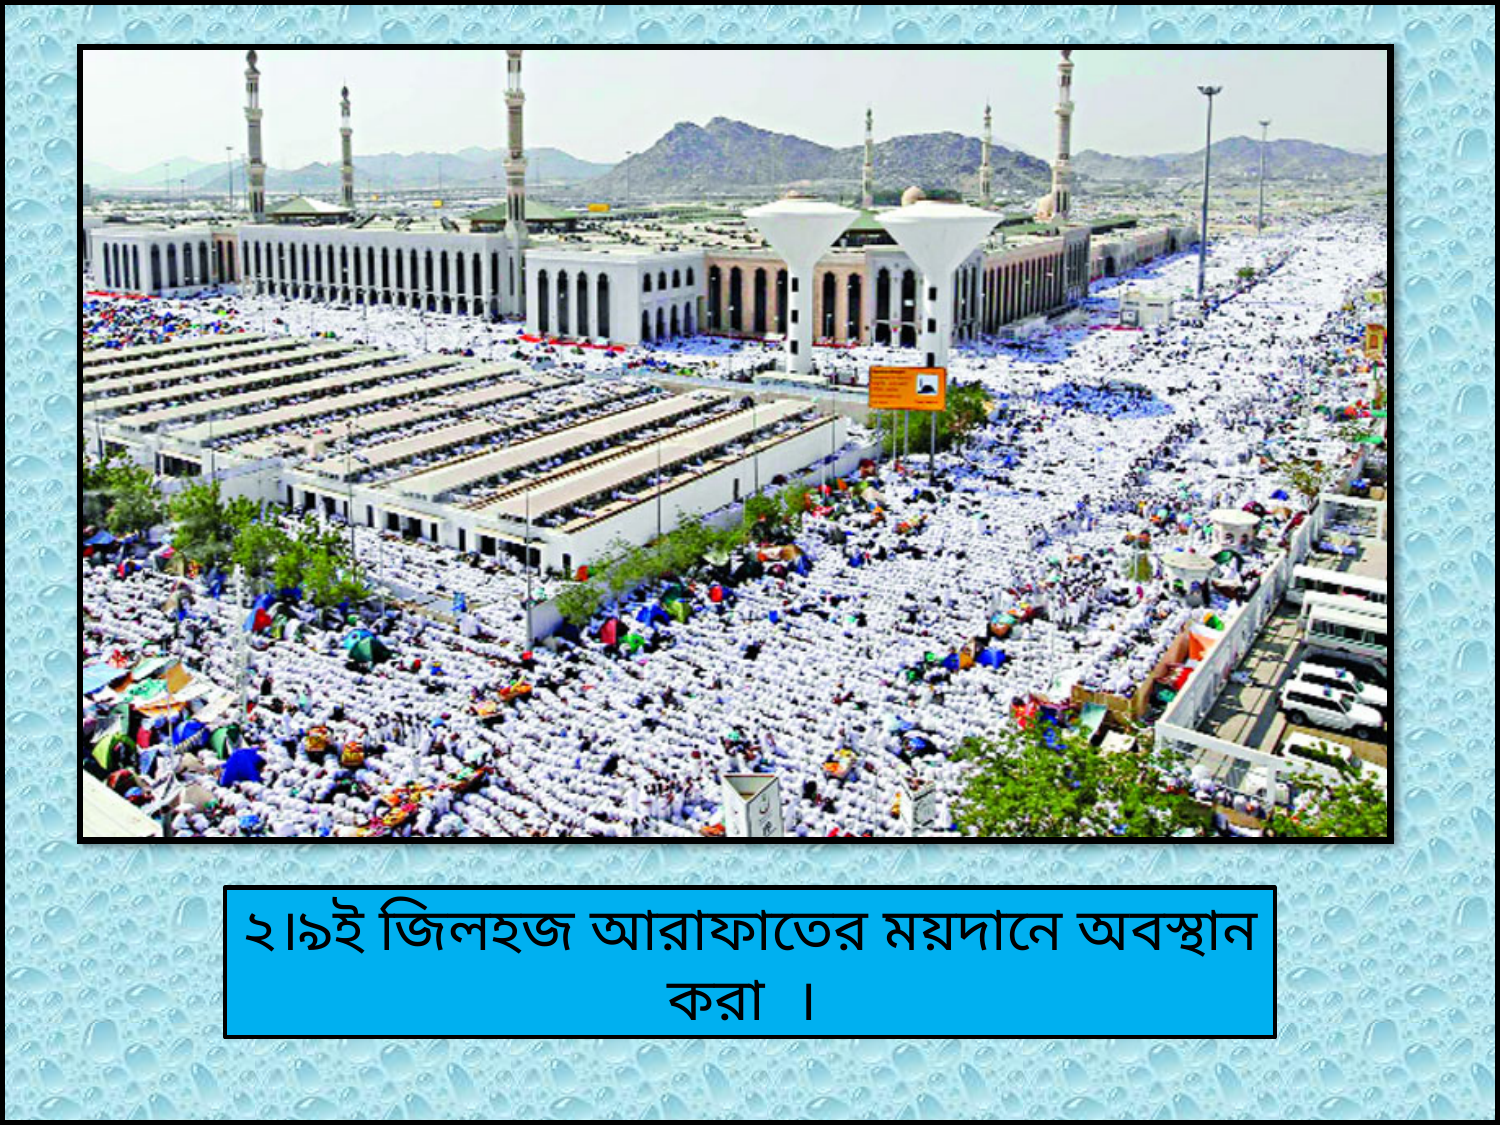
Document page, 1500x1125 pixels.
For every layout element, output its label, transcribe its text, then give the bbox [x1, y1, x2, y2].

text_box [0, 0, 1500, 1125]
picture [82, 49, 1388, 838]
text_box ২।৯ই জিলহজ আরাফাতের ময়দানে অবস্থান করা । [223, 885, 1277, 1039]
